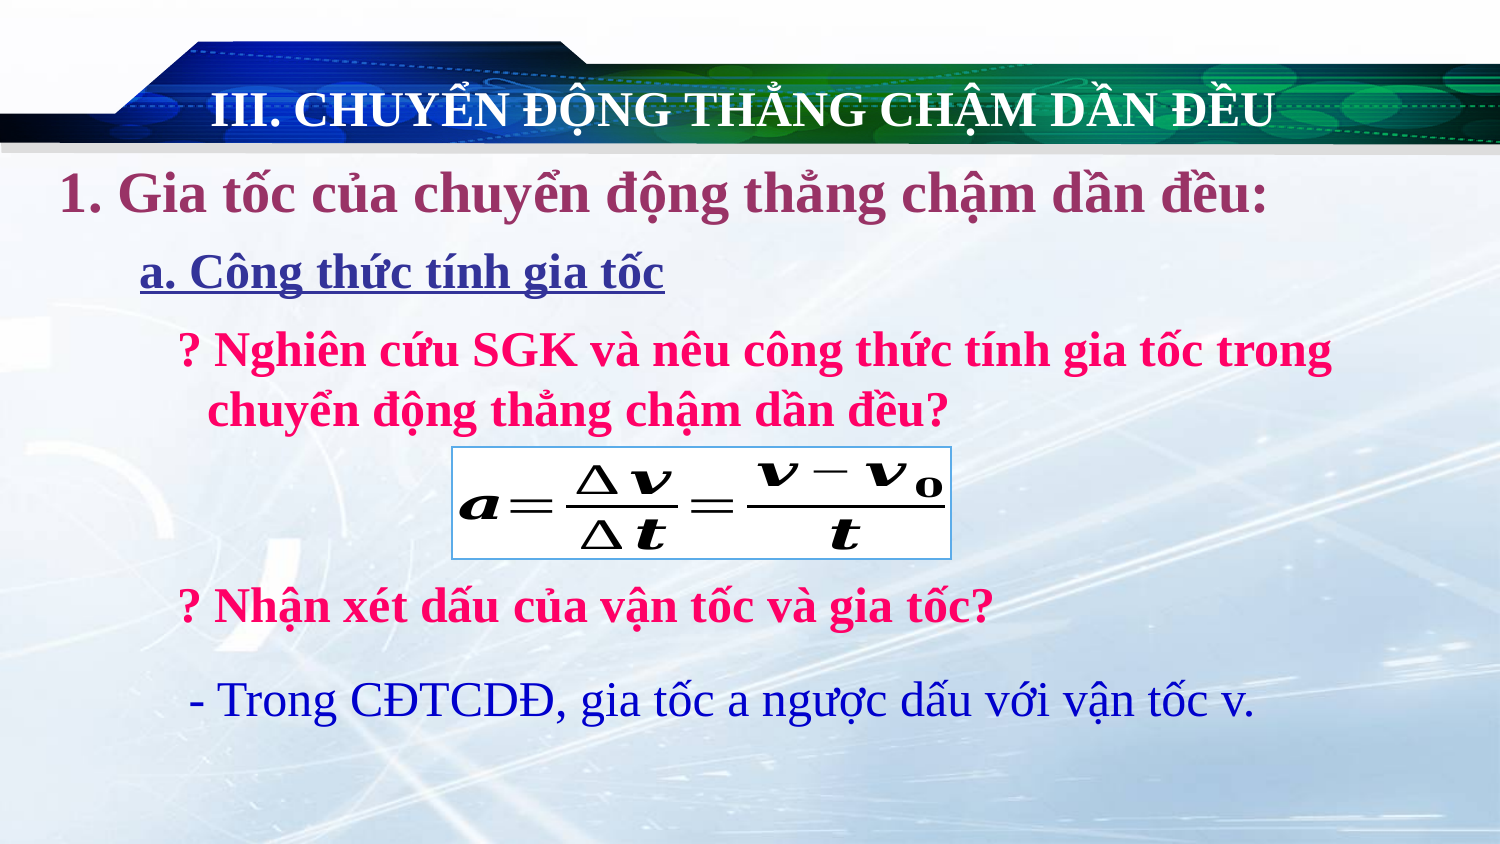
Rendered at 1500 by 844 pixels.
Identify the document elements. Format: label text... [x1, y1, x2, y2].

picture [0, 0, 1500, 844]
text_box a. Công thức tính gia tốc [124, 230, 950, 306]
title III. CHUYỂN ĐỘNG THẲNG CHẬM DẦN ĐỀU [99, 71, 1388, 141]
text_box - Trong CĐTCDĐ, gia tốc a ngược dấu với vận tốc v. [173, 659, 1500, 734]
text_box ? Nhận xét dấu của vận tốc và gia tốc? [162, 564, 1463, 640]
text_box 1. Gia tốc của chuyển động thẳng chậm dần đều: [44, 146, 1287, 232]
text_box ? Nghiên cứu SGK và nêu công thức tính gia tốc trong chuyển động thẳng chậm dần đều? [162, 308, 1463, 444]
